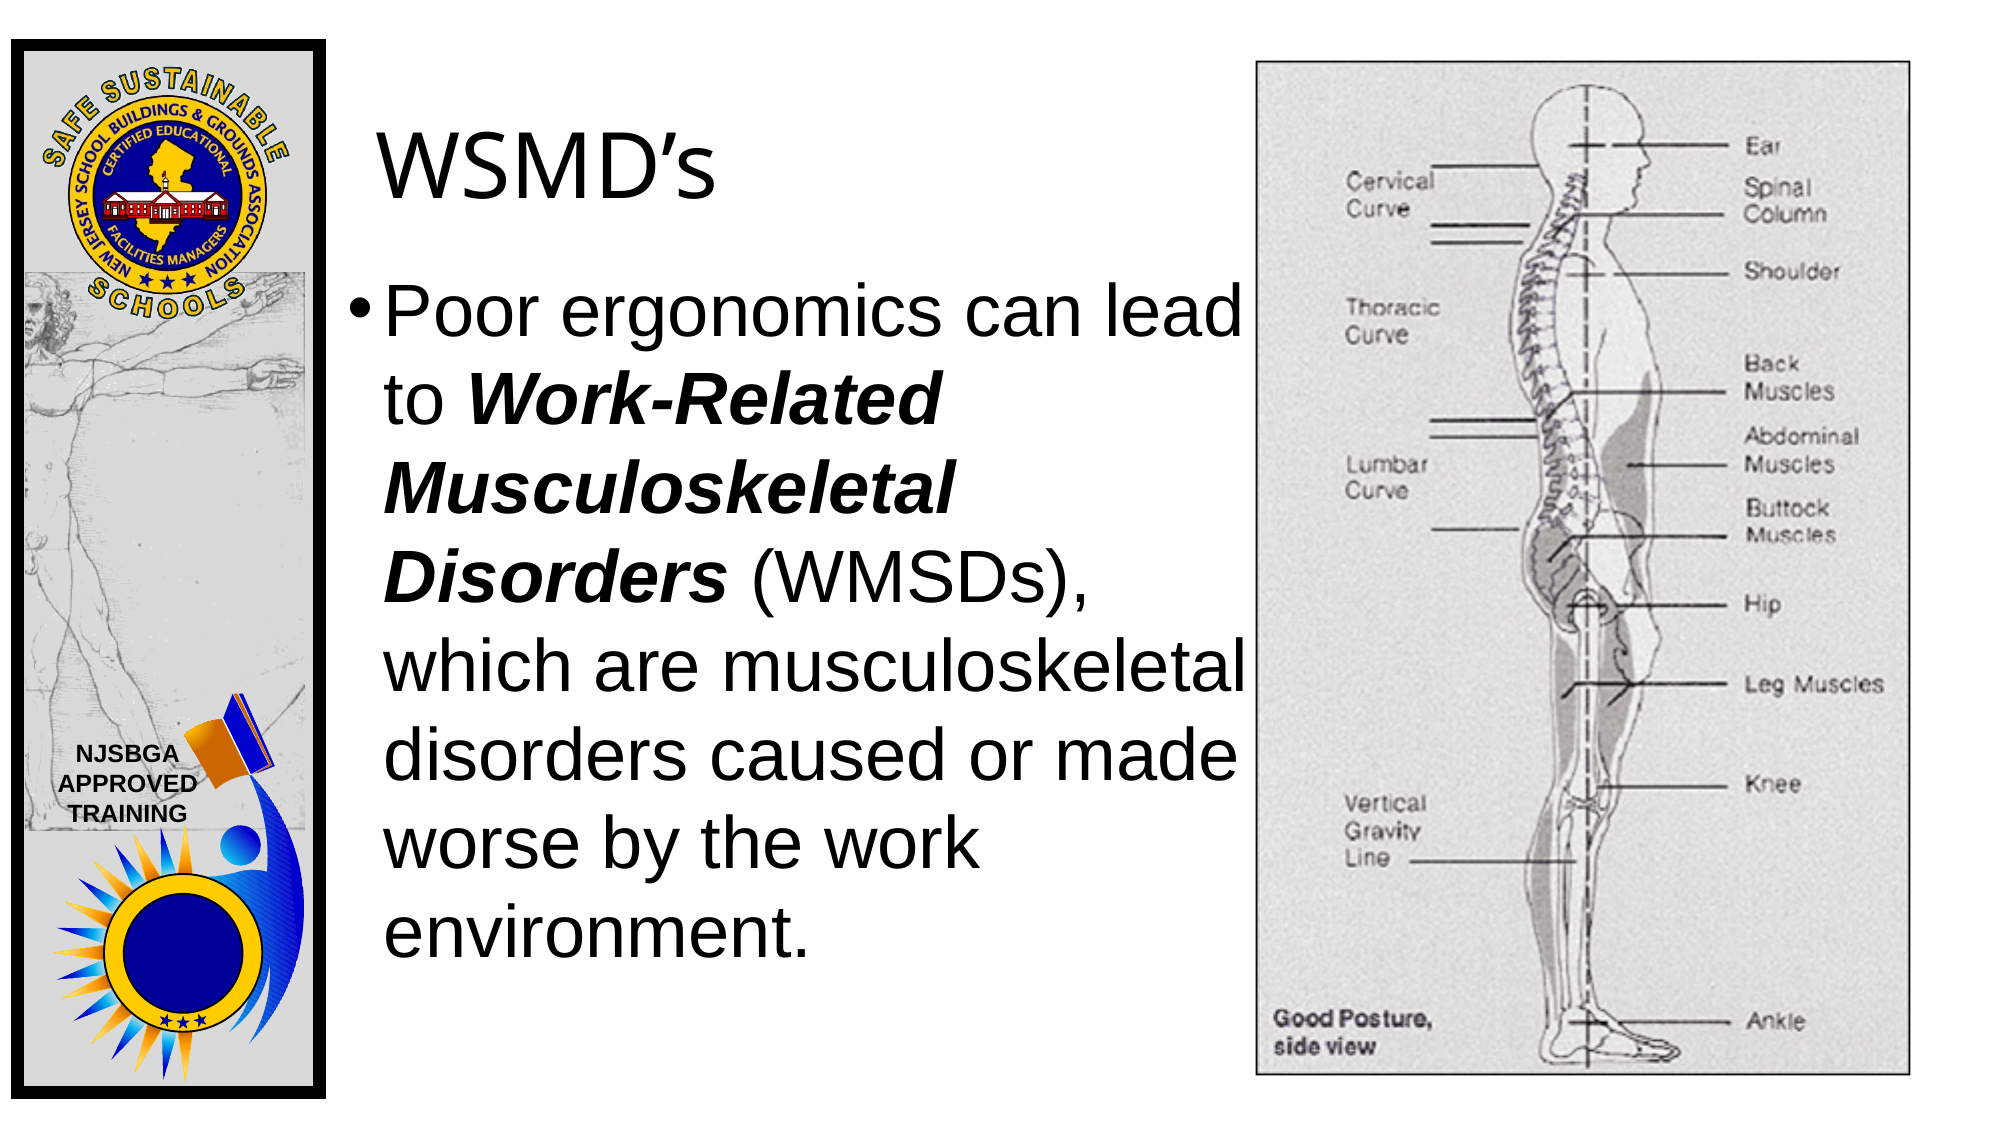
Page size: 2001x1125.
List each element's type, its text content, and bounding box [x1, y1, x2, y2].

title WSMD’s [360, 59, 1254, 254]
list Poor ergonomics can lead to Work-Related Musculoskeletal Disorders (WMSDs), which are musculoskeletal disorders caused or made worse by the work environment. [332, 254, 1254, 1048]
picture [25, 59, 305, 831]
picture [1254, 59, 1913, 1078]
